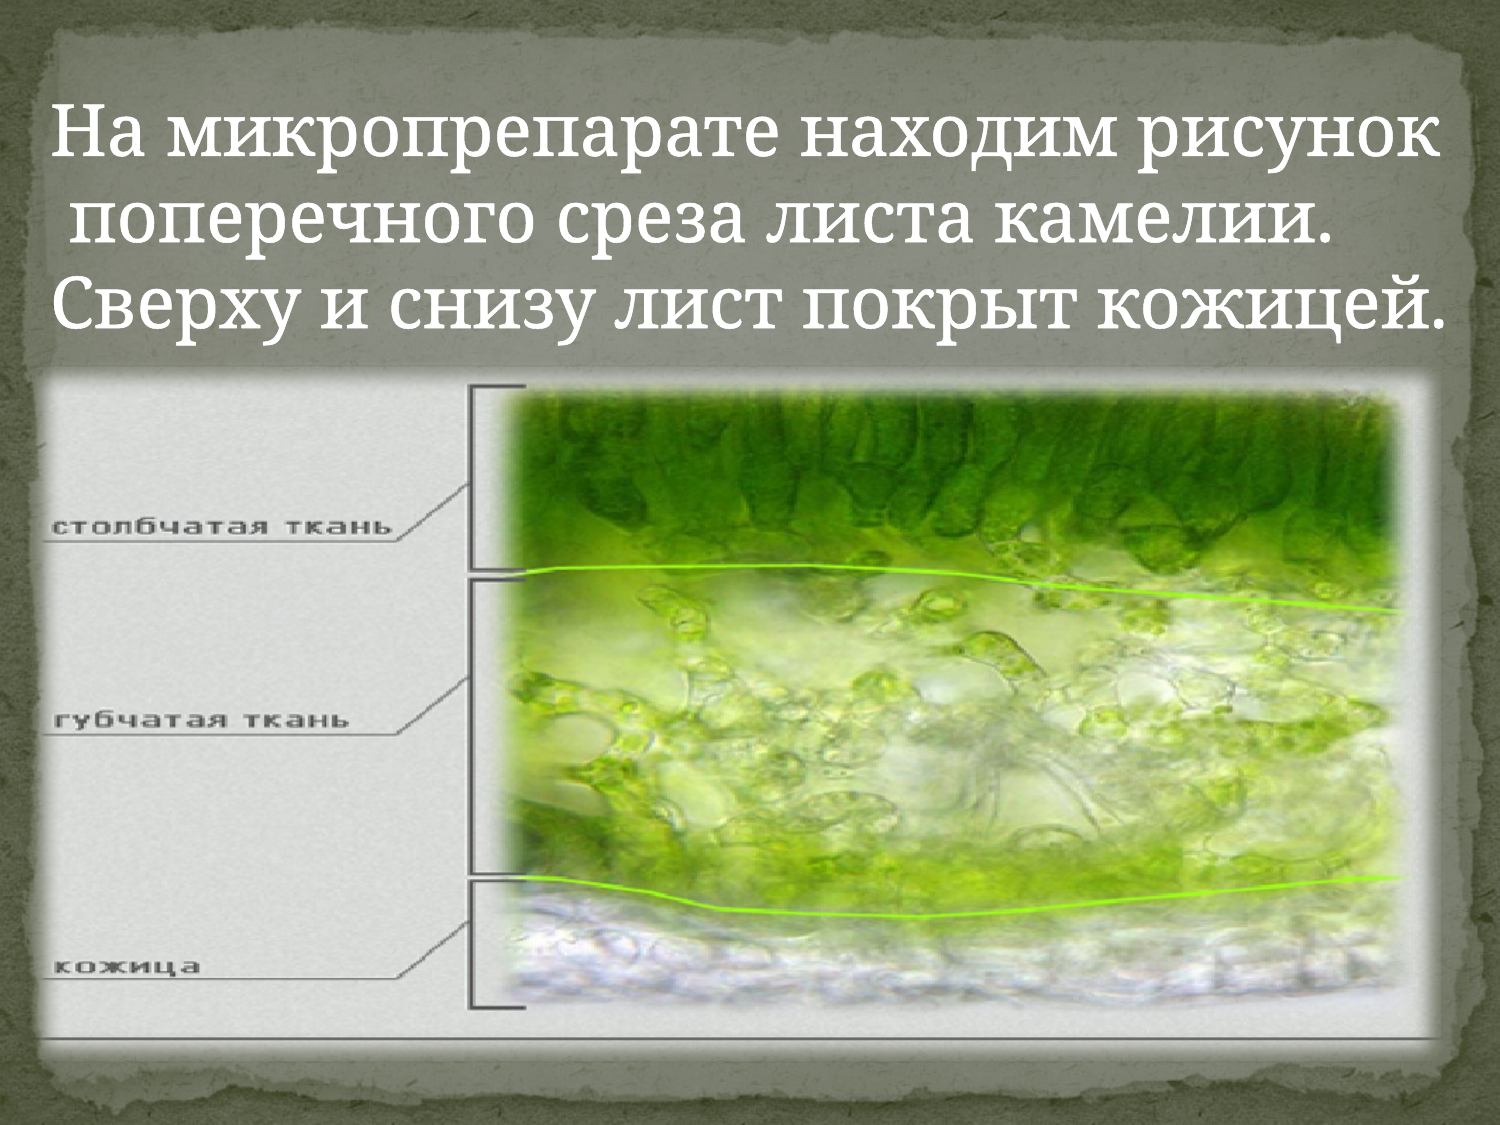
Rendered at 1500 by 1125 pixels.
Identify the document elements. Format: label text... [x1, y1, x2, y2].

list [30, 362, 1449, 1062]
title На микропрепарате находим рисунок поперечного среза листа камелии. Сверху и снизу лист покрыт кожицей. [35, 0, 1465, 350]
